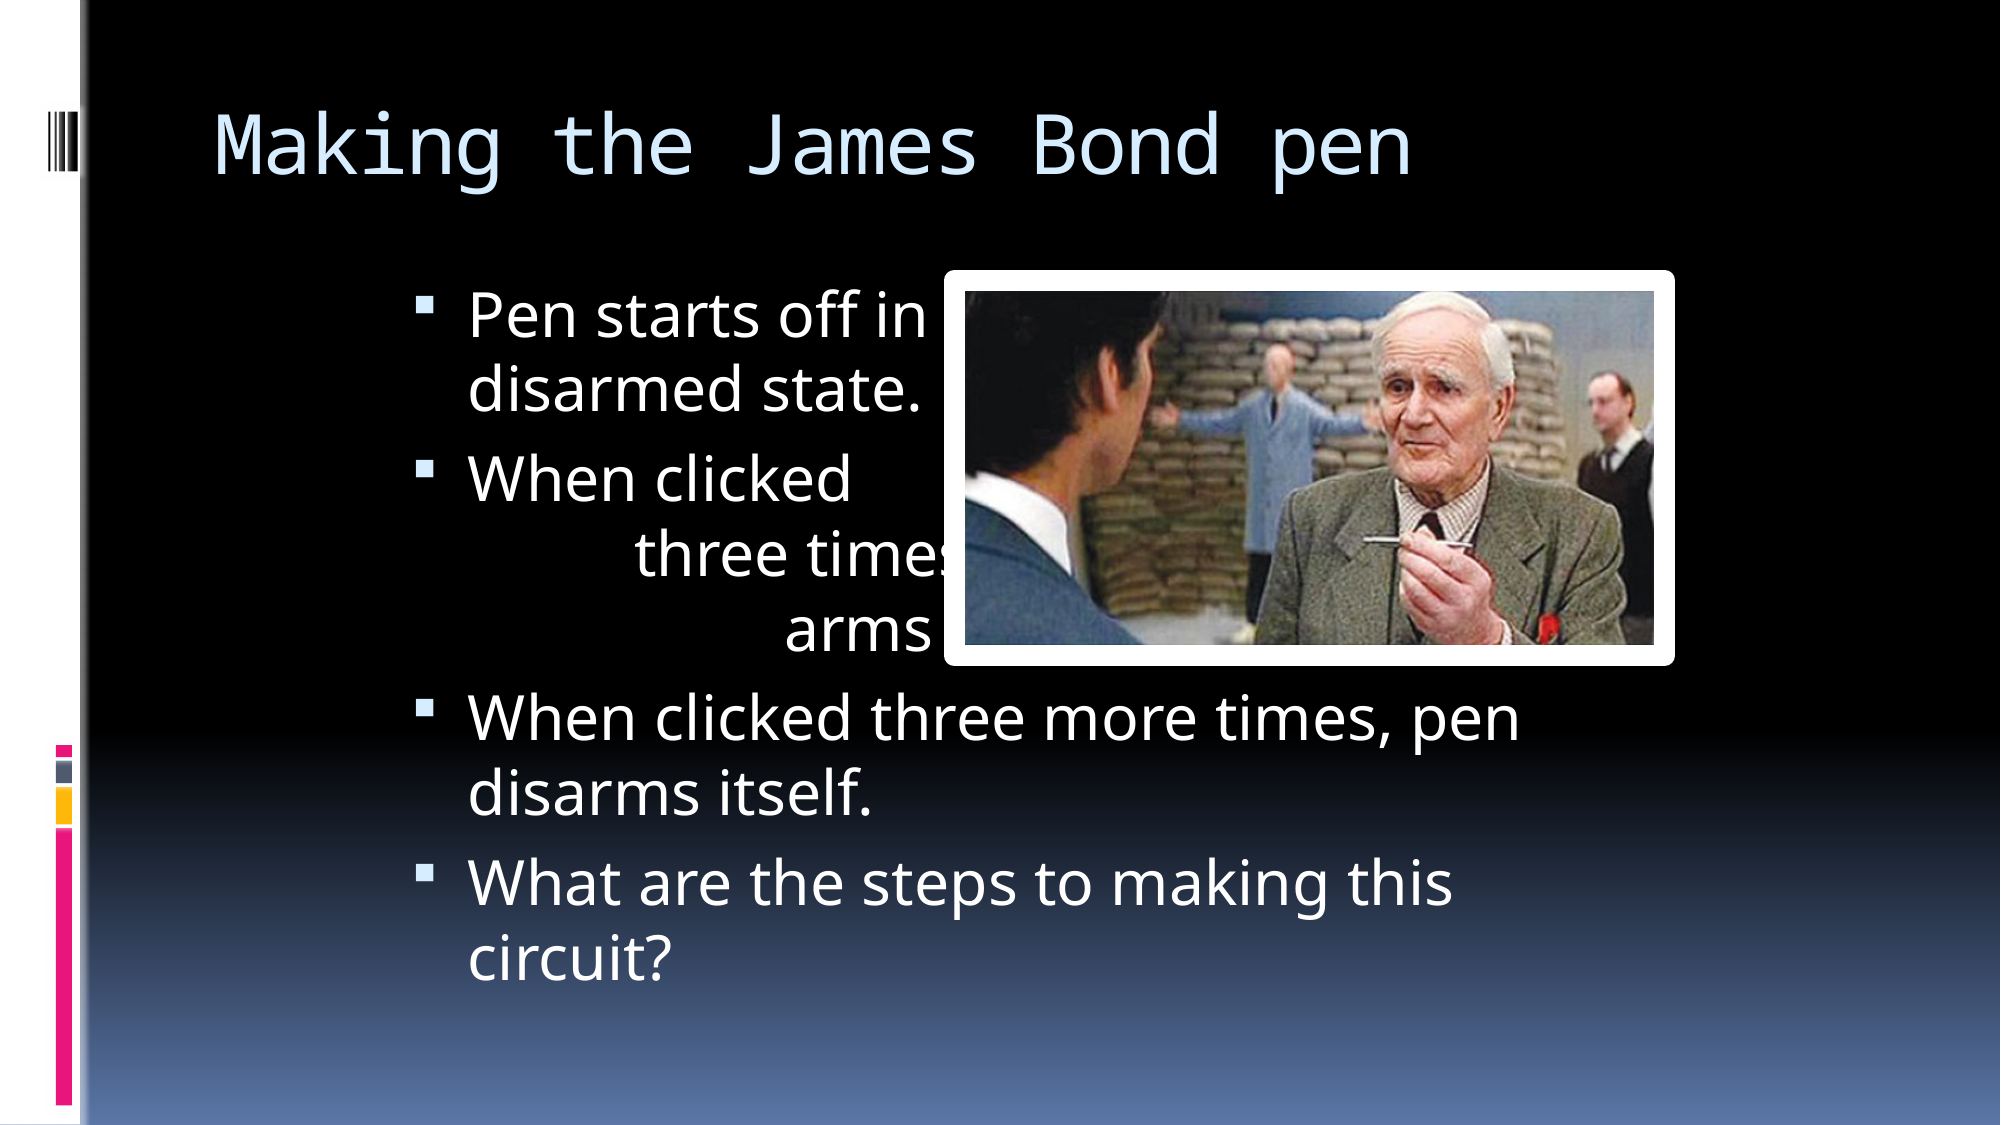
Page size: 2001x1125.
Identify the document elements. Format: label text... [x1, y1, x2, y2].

picture [964, 290, 1655, 646]
list Pen starts off in disarmed state. When clicked three times, pen arms itself. When clicked three more times, pen disarms itself. What are the steps to making this circuit? [385, 267, 1661, 1043]
title Making the James Bond pen [200, 83, 1900, 234]
